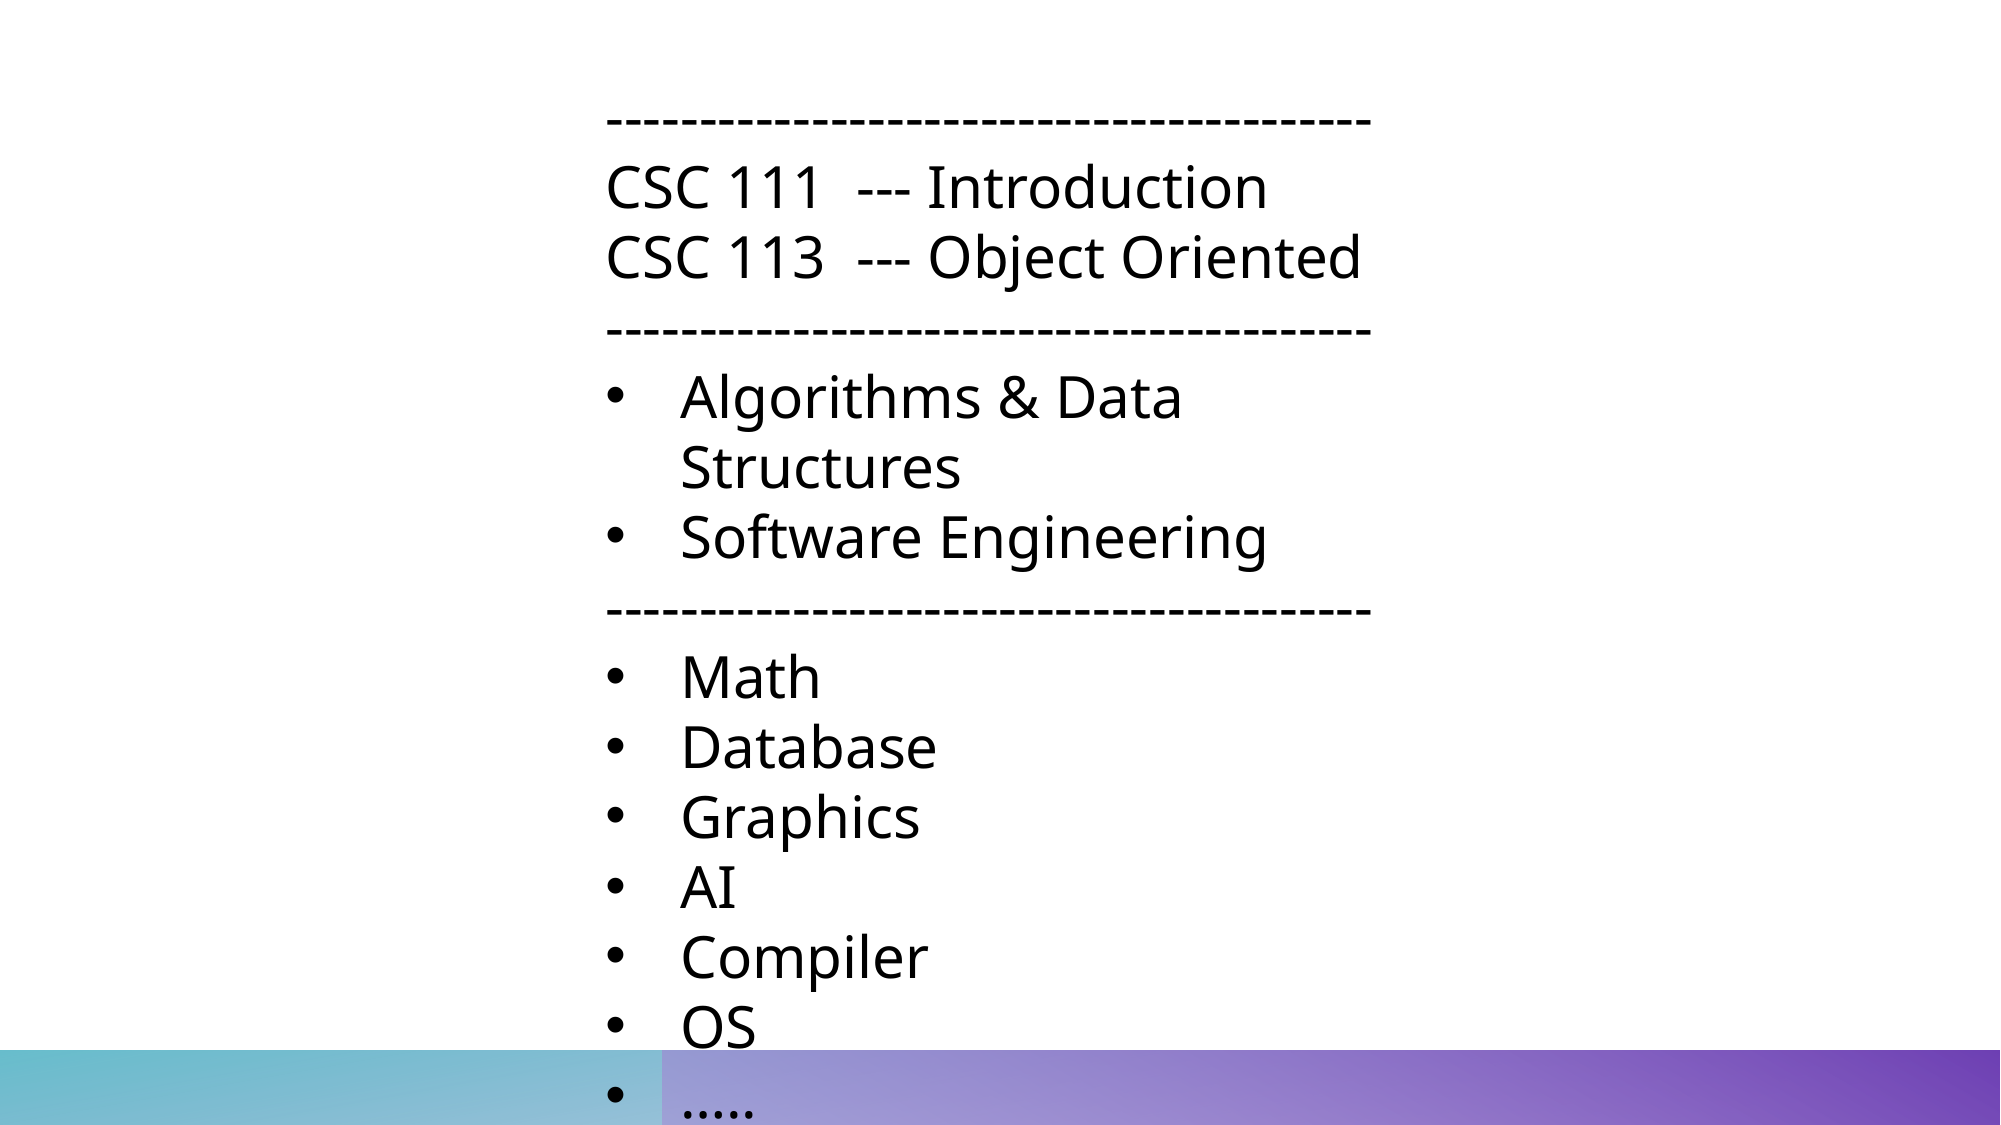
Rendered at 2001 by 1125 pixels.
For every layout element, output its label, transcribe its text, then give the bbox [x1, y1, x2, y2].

text_box ----------------------------------------- CSC 111 --- Introduction CSC 113 --- Object Oriented ----------------------------------------- Algorithms & Data Structures Software Engineering ----------------------------------------- Math Database Graphics AI Compiler OS ….. [590, 72, 1432, 1125]
